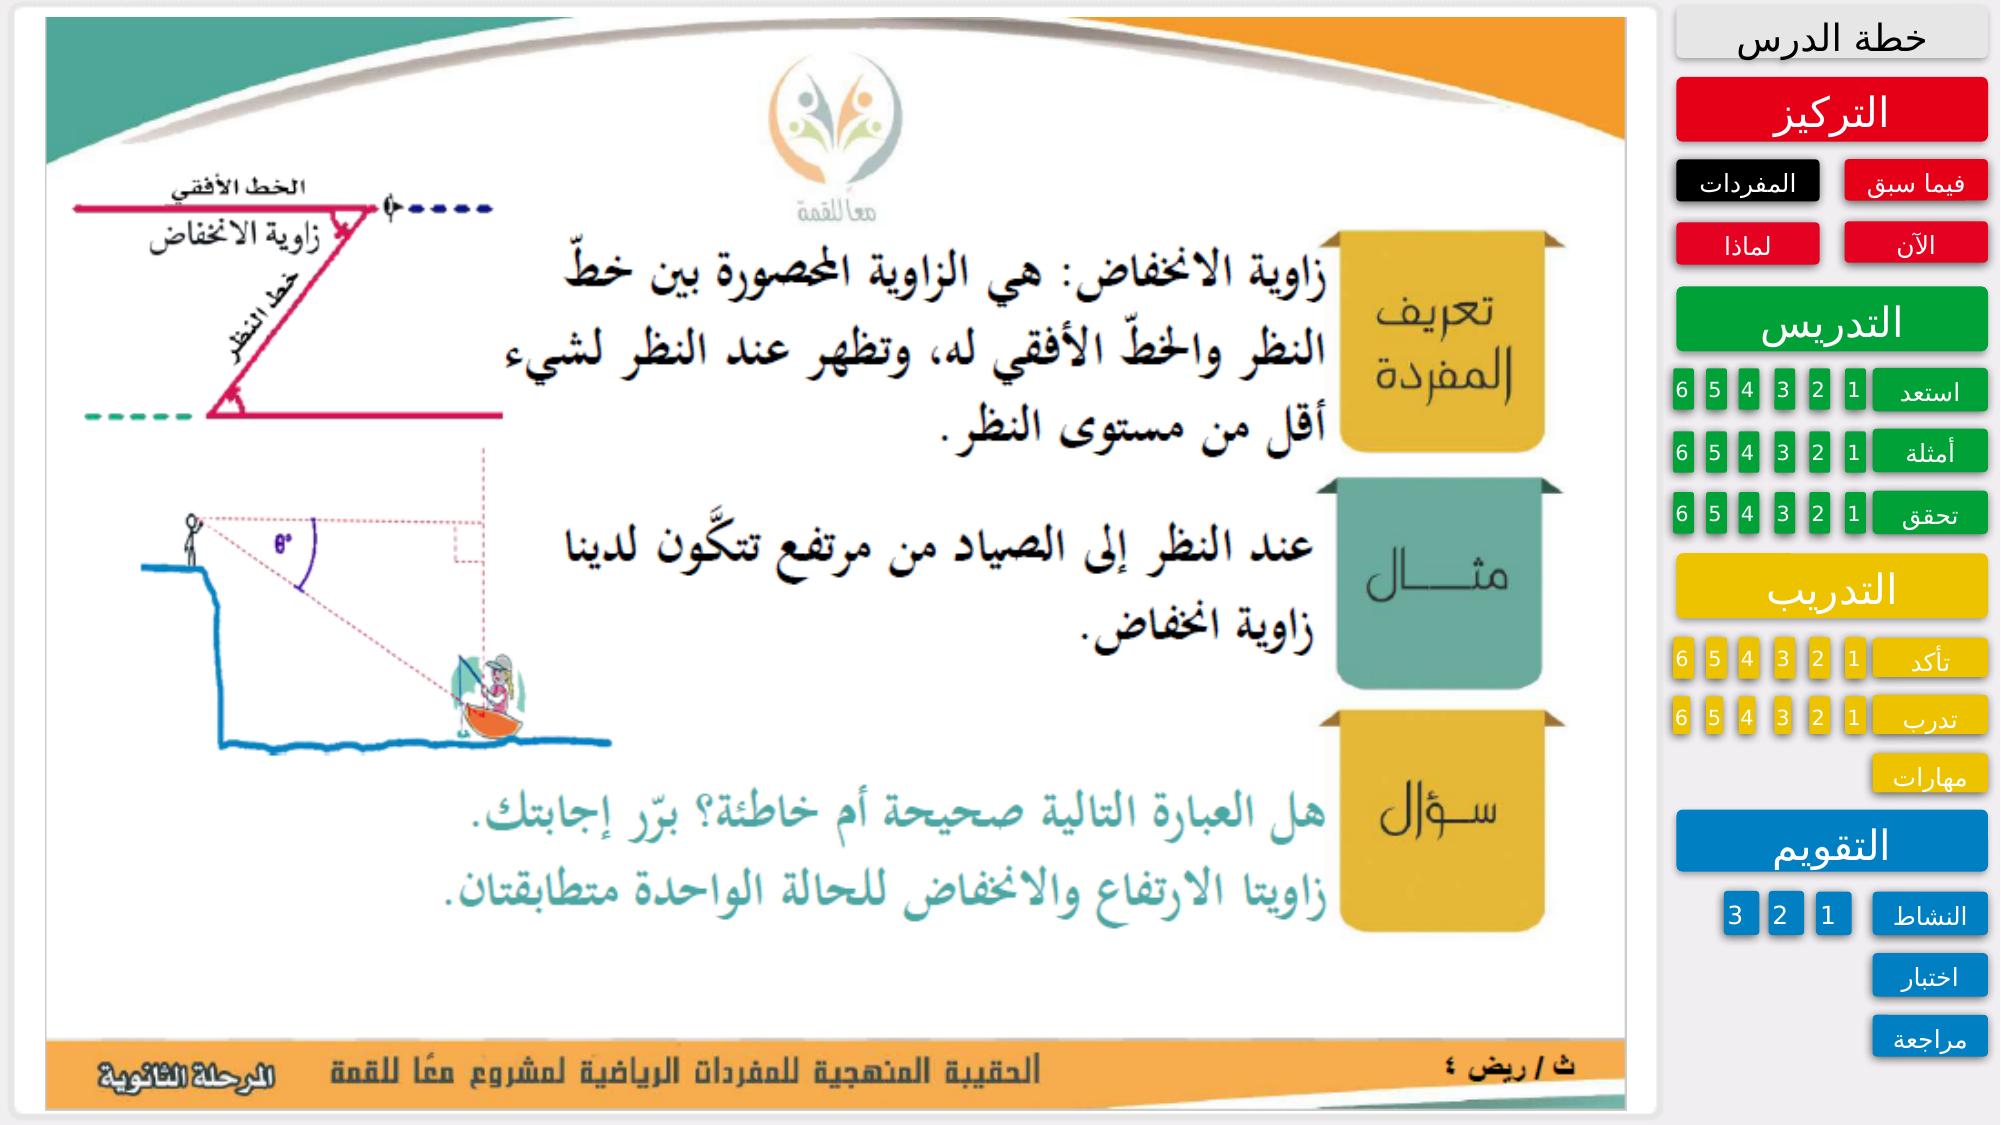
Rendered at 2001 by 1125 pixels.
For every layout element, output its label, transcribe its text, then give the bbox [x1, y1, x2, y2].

text_box تدرب [1872, 694, 1988, 735]
text_box 2 [1809, 696, 1831, 734]
text_box تحقق [1872, 490, 1988, 535]
text_box 2 [1809, 368, 1831, 410]
text_box 3 [1774, 368, 1796, 410]
text_box 3 [1774, 696, 1792, 734]
text_box 5 [1706, 431, 1727, 473]
text_box 5 [1706, 637, 1727, 679]
text_box 3 [1723, 890, 1760, 936]
text_box 5 [1706, 696, 1724, 734]
text_box 2 [1768, 890, 1805, 936]
text_box لماذا [1676, 222, 1820, 265]
text_box 3 [1774, 431, 1796, 473]
text_box اختبار [1872, 953, 1988, 997]
text_box 2 [1809, 637, 1831, 679]
text_box 1 [1845, 492, 1866, 534]
text_box التدريب [1675, 552, 1990, 620]
text_box التقويم [1675, 808, 1990, 873]
text_box 1 [1845, 431, 1866, 473]
text_box 4 [1738, 368, 1760, 410]
text_box النشاط [1872, 891, 1988, 936]
text_box 4 [1738, 492, 1760, 534]
text_box 6 [1673, 696, 1691, 734]
text_box 2 [1809, 431, 1831, 473]
text_box 6 [1673, 492, 1694, 534]
text_box مراجعة [1872, 1014, 1988, 1057]
text_box 4 [1738, 431, 1760, 473]
text_box 1 [1845, 696, 1866, 734]
text_box 1 [1845, 637, 1866, 679]
text_box 6 [1673, 431, 1694, 473]
text_box 4 [1738, 637, 1760, 679]
text_box التدريس [1675, 285, 1990, 353]
text_box أمثلة [1872, 428, 1988, 473]
text_box استعد [1873, 367, 1988, 412]
text_box 5 [1706, 492, 1727, 534]
text_box خطة الدرس [1675, 4, 1990, 59]
text_box 4 [1738, 696, 1756, 734]
text_box تأكد [1873, 637, 1988, 678]
picture [0, 0, 2001, 1125]
text_box 1 [1845, 368, 1866, 410]
text_box التركيز [1675, 75, 1990, 143]
text_box فيما سبق [1844, 159, 1988, 201]
text_box 2 [1809, 492, 1831, 534]
text_box 6 [1673, 637, 1694, 679]
text_box مهارات [1872, 753, 1988, 793]
text_box 6 [1673, 368, 1694, 410]
text_box المفردات [1676, 159, 1820, 202]
text_box الآن [1844, 221, 1988, 263]
text_box 3 [1774, 492, 1796, 534]
text_box 3 [1774, 637, 1796, 679]
text_box 1 [1816, 891, 1852, 936]
text_box 5 [1706, 368, 1727, 410]
